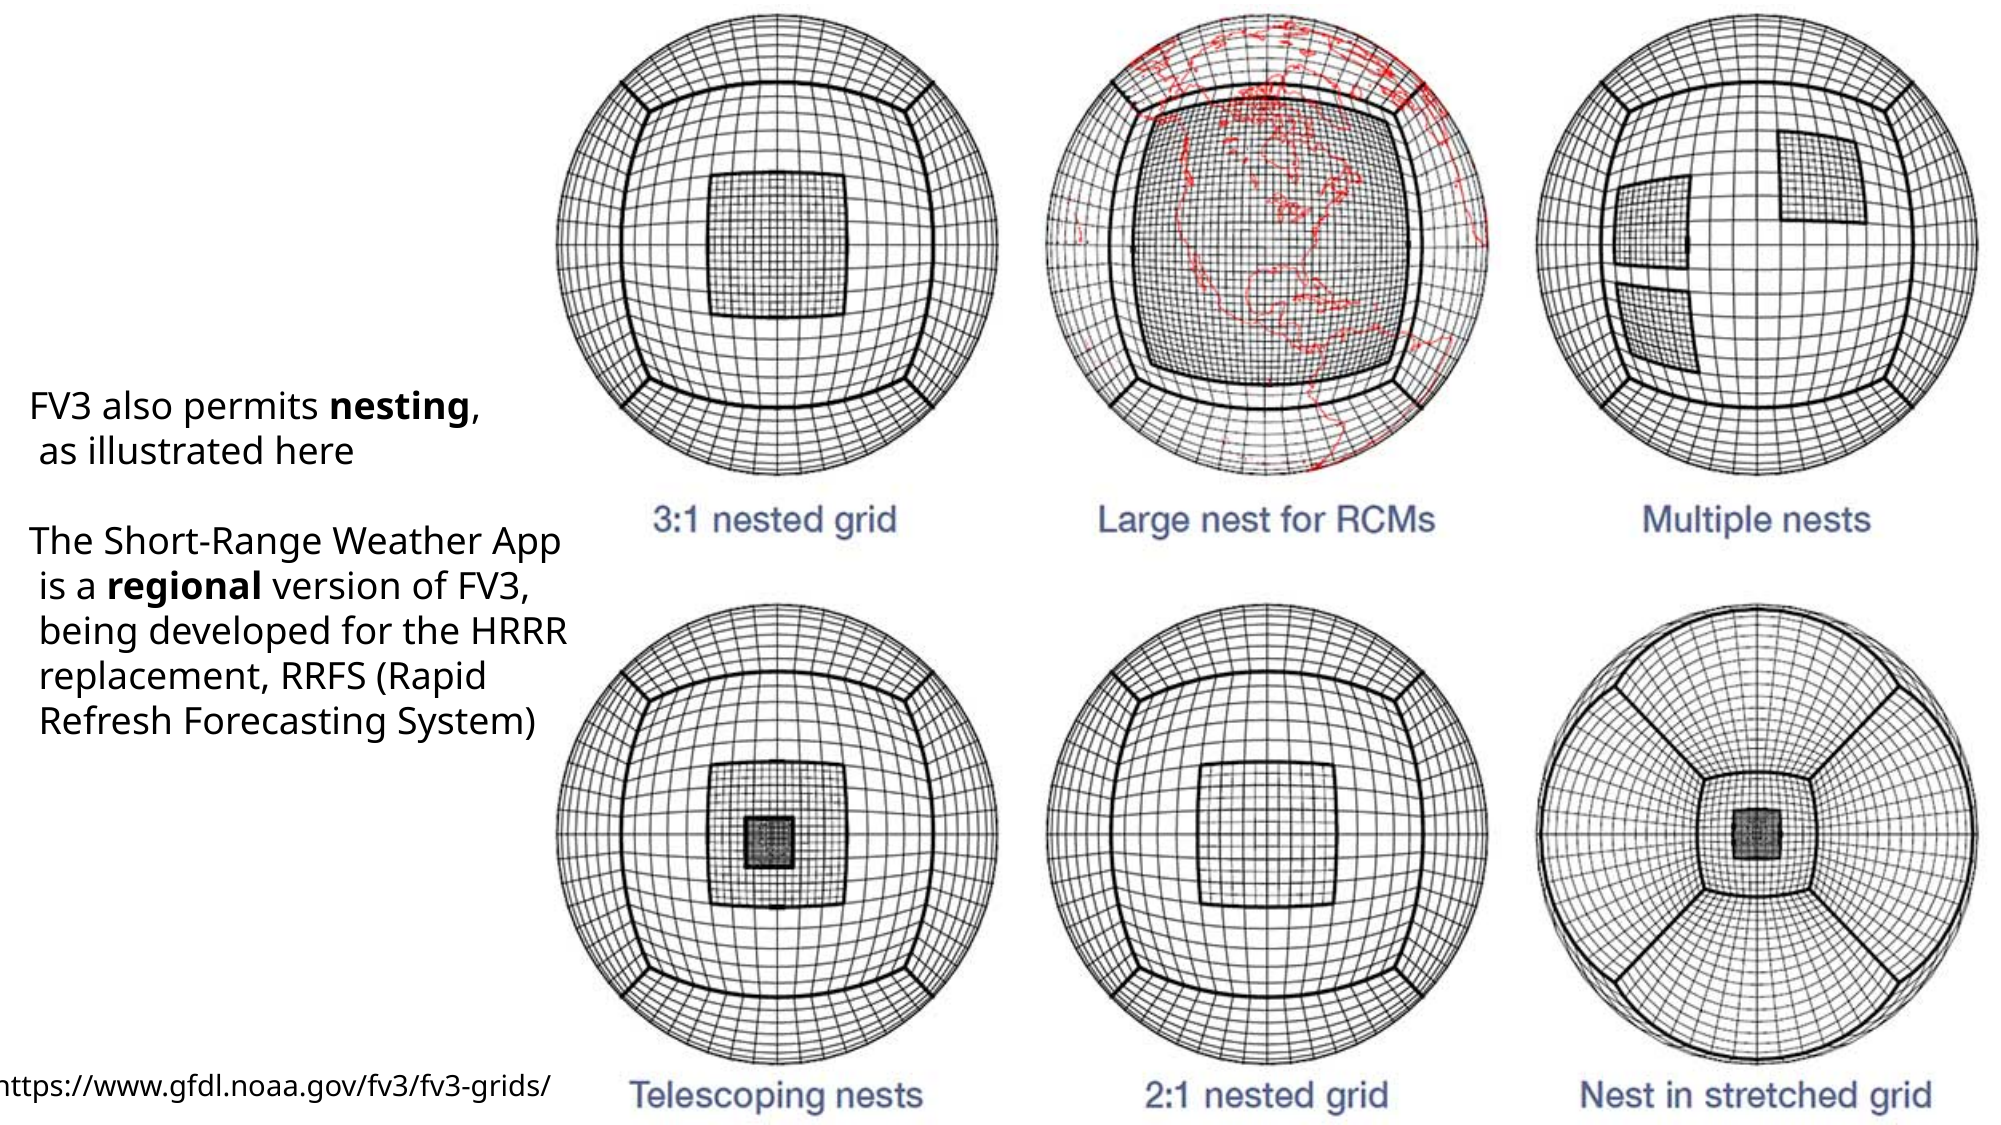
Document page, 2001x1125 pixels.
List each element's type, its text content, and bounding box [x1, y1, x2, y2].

picture [528, 3, 2000, 1125]
text_box https://www.gfdl.noaa.gov/fv3/fv3-grids/ [0, 1060, 528, 1110]
text_box FV3 also permits nesting, as illustrated here The Short-Range Weather App is a regional version of FV3, being developed for the HRRR replacement, RRFS (Rapid Refresh Forecasting System) [13, 374, 528, 750]
